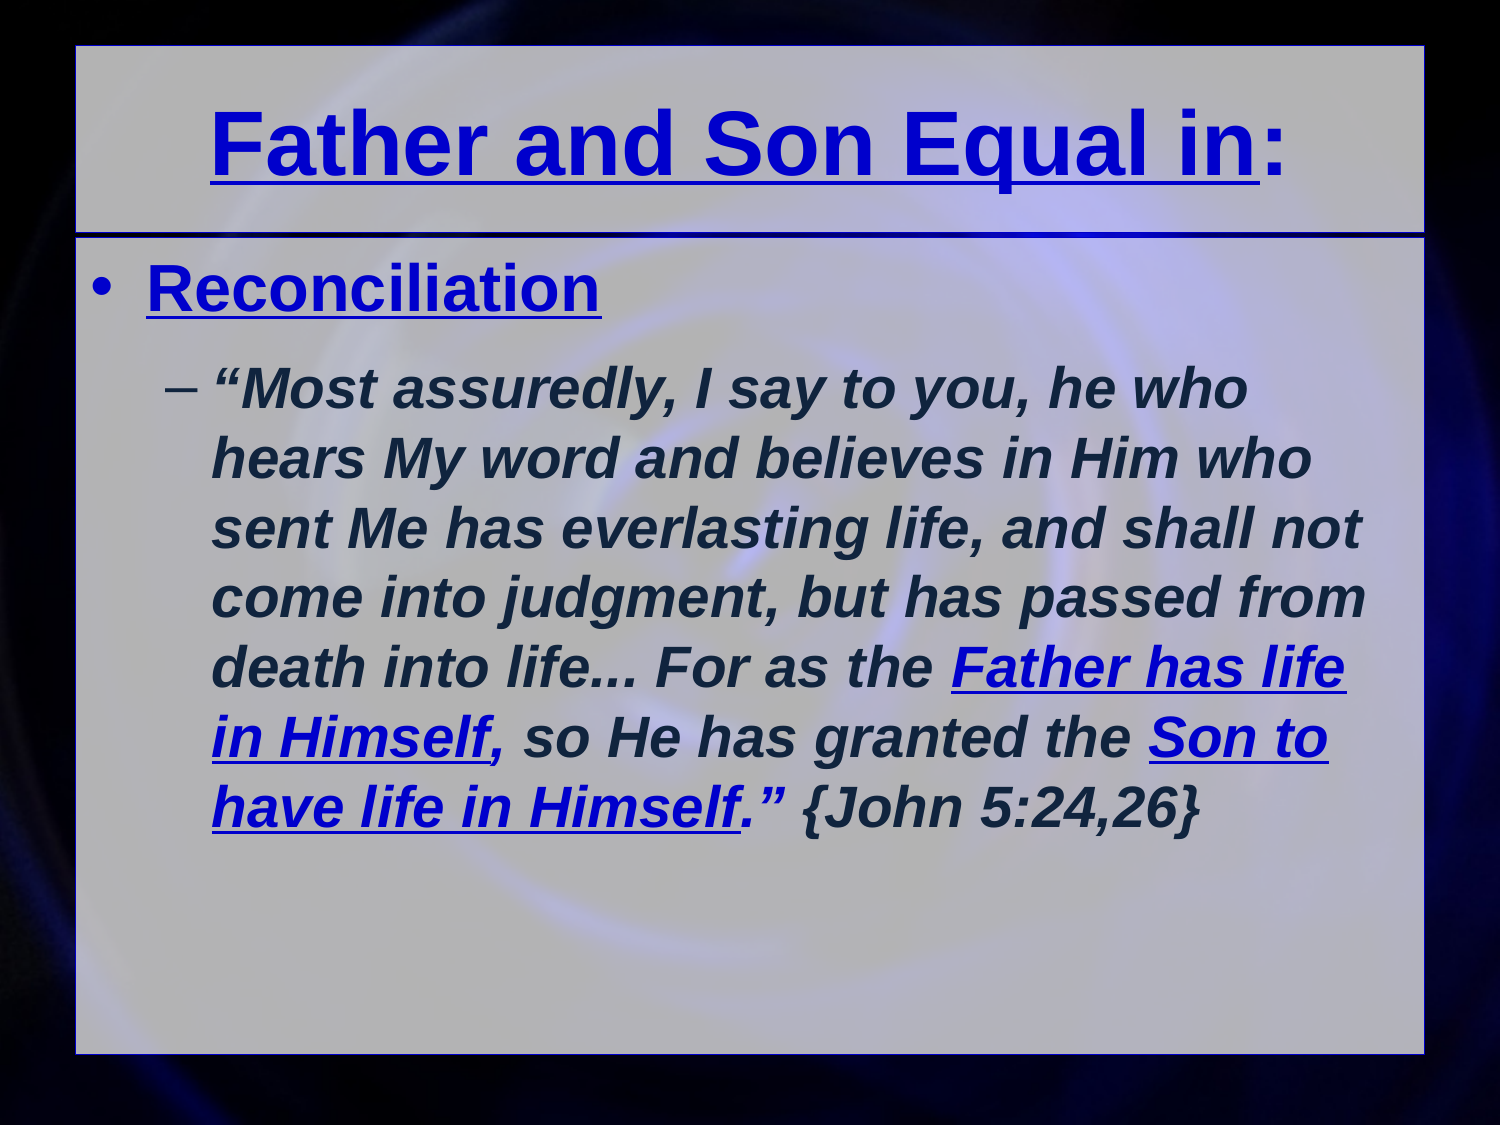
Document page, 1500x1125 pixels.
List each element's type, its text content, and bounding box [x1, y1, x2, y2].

picture [0, 0, 1500, 1125]
list Reconciliation “Most assuredly, I say to you, he who hears My word and believes in Him who sent Me has everlasting life, and shall not come into judgment, but has passed from death into life... For as the Father has life in Himself, so He has granted the Son to have life in Himself.” {John 5:24,26} [75, 237, 1425, 1055]
title Father and Son Equal in: [75, 45, 1425, 233]
